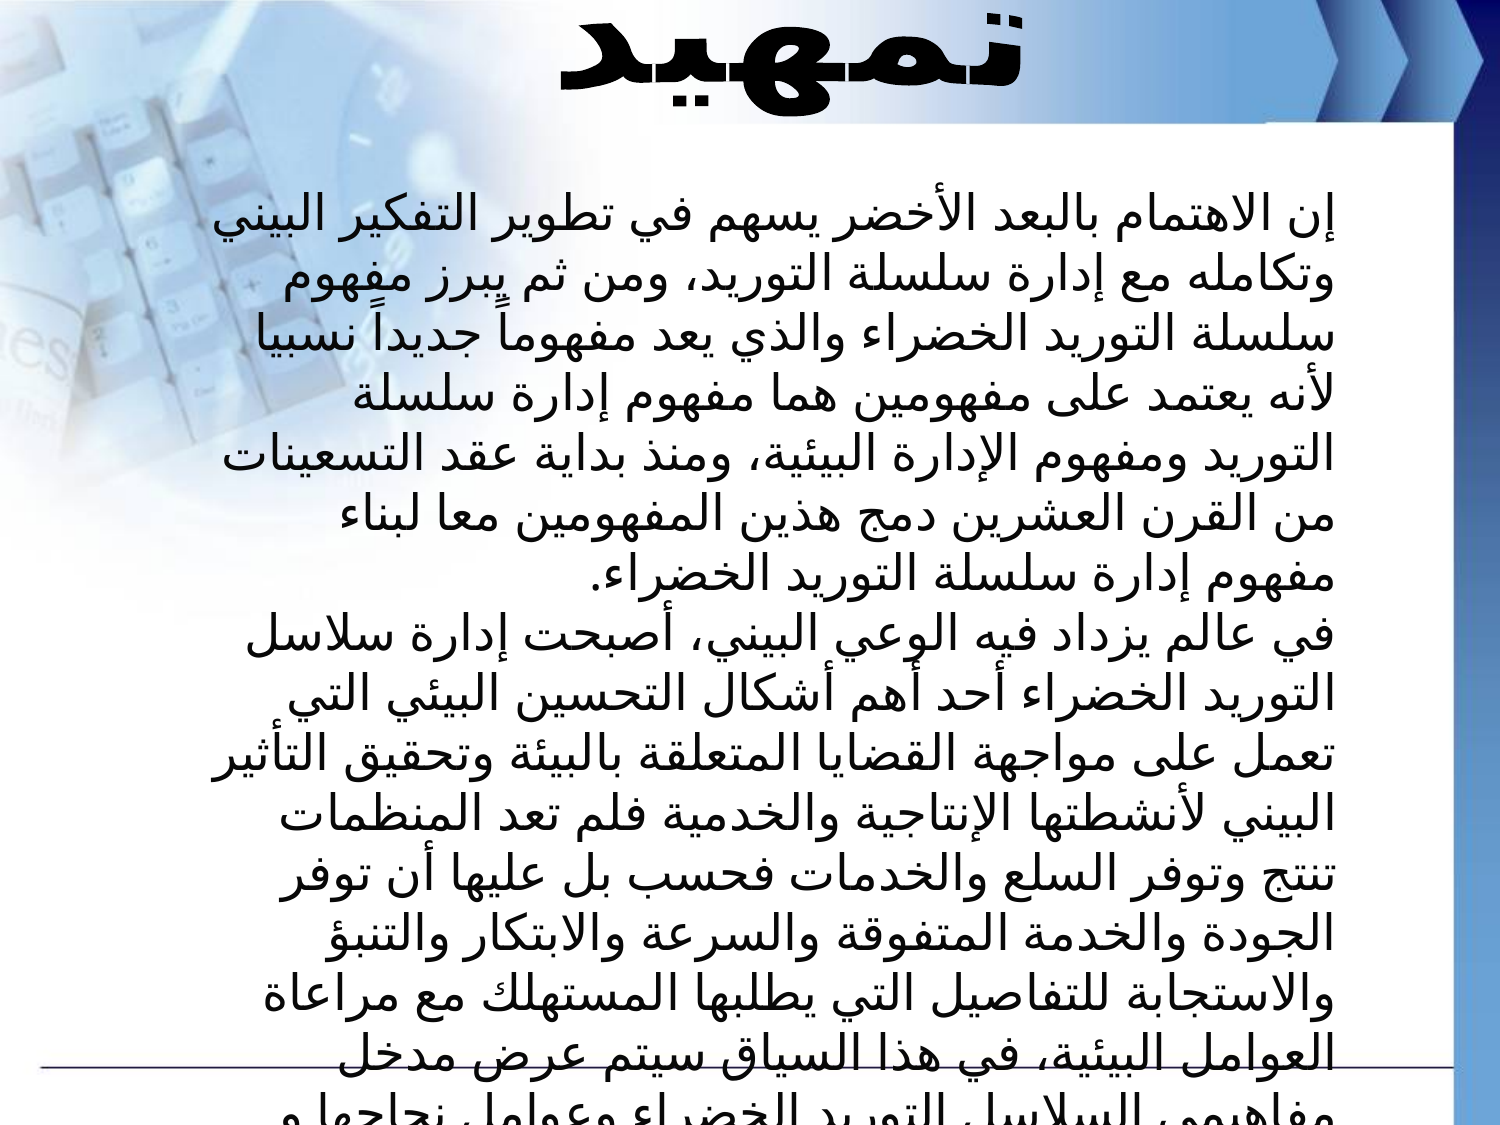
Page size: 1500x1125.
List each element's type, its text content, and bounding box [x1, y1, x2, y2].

text_box إن الاهتمام بالبعد الأخضر يسهم في تطوير التفكير البيني وتكامله مع إدارة سلسلة التوريد، ومن ثم يبرز مفهوم سلسلة التوريد الخضراء والذي يعد مفهوماً جديداً نسبيا لأنه يعتمد على مفهومين هما مفهوم إدارة سلسلة التوريد ومفهوم الإدارة البيئية، ومنذ بداية عقد التسعينات من القرن العشرين دمج هذين المفهومين معا لبناء مفهوم إدارة سلسلة التوريد الخضراء. في عالم يزداد فيه الوعي البيني، أصبحت إدارة سلاسل التوريد الخضراء أحد أهم أشكال التحسين البيئي التي تعمل على مواجهة القضايا المتعلقة بالبيئة وتحقيق التأثير البيني لأنشطتها الإنتاجية والخدمية فلم تعد المنظمات تنتج وتوفر السلع والخدمات فحسب بل عليها أن توفر الجودة والخدمة المتفوقة والسرعة والابتكار والتنبؤ والاستجابة للتفاصيل التي يطلبها المستهلك مع مراعاة العوامل البيئية، في هذا السياق سيتم عرض مدخل مفاهيمي السلاسل التوريد الخضراء وعوامل نجاحها و تحدياتها [191, 172, 1353, 1125]
picture [0, 0, 1500, 1125]
